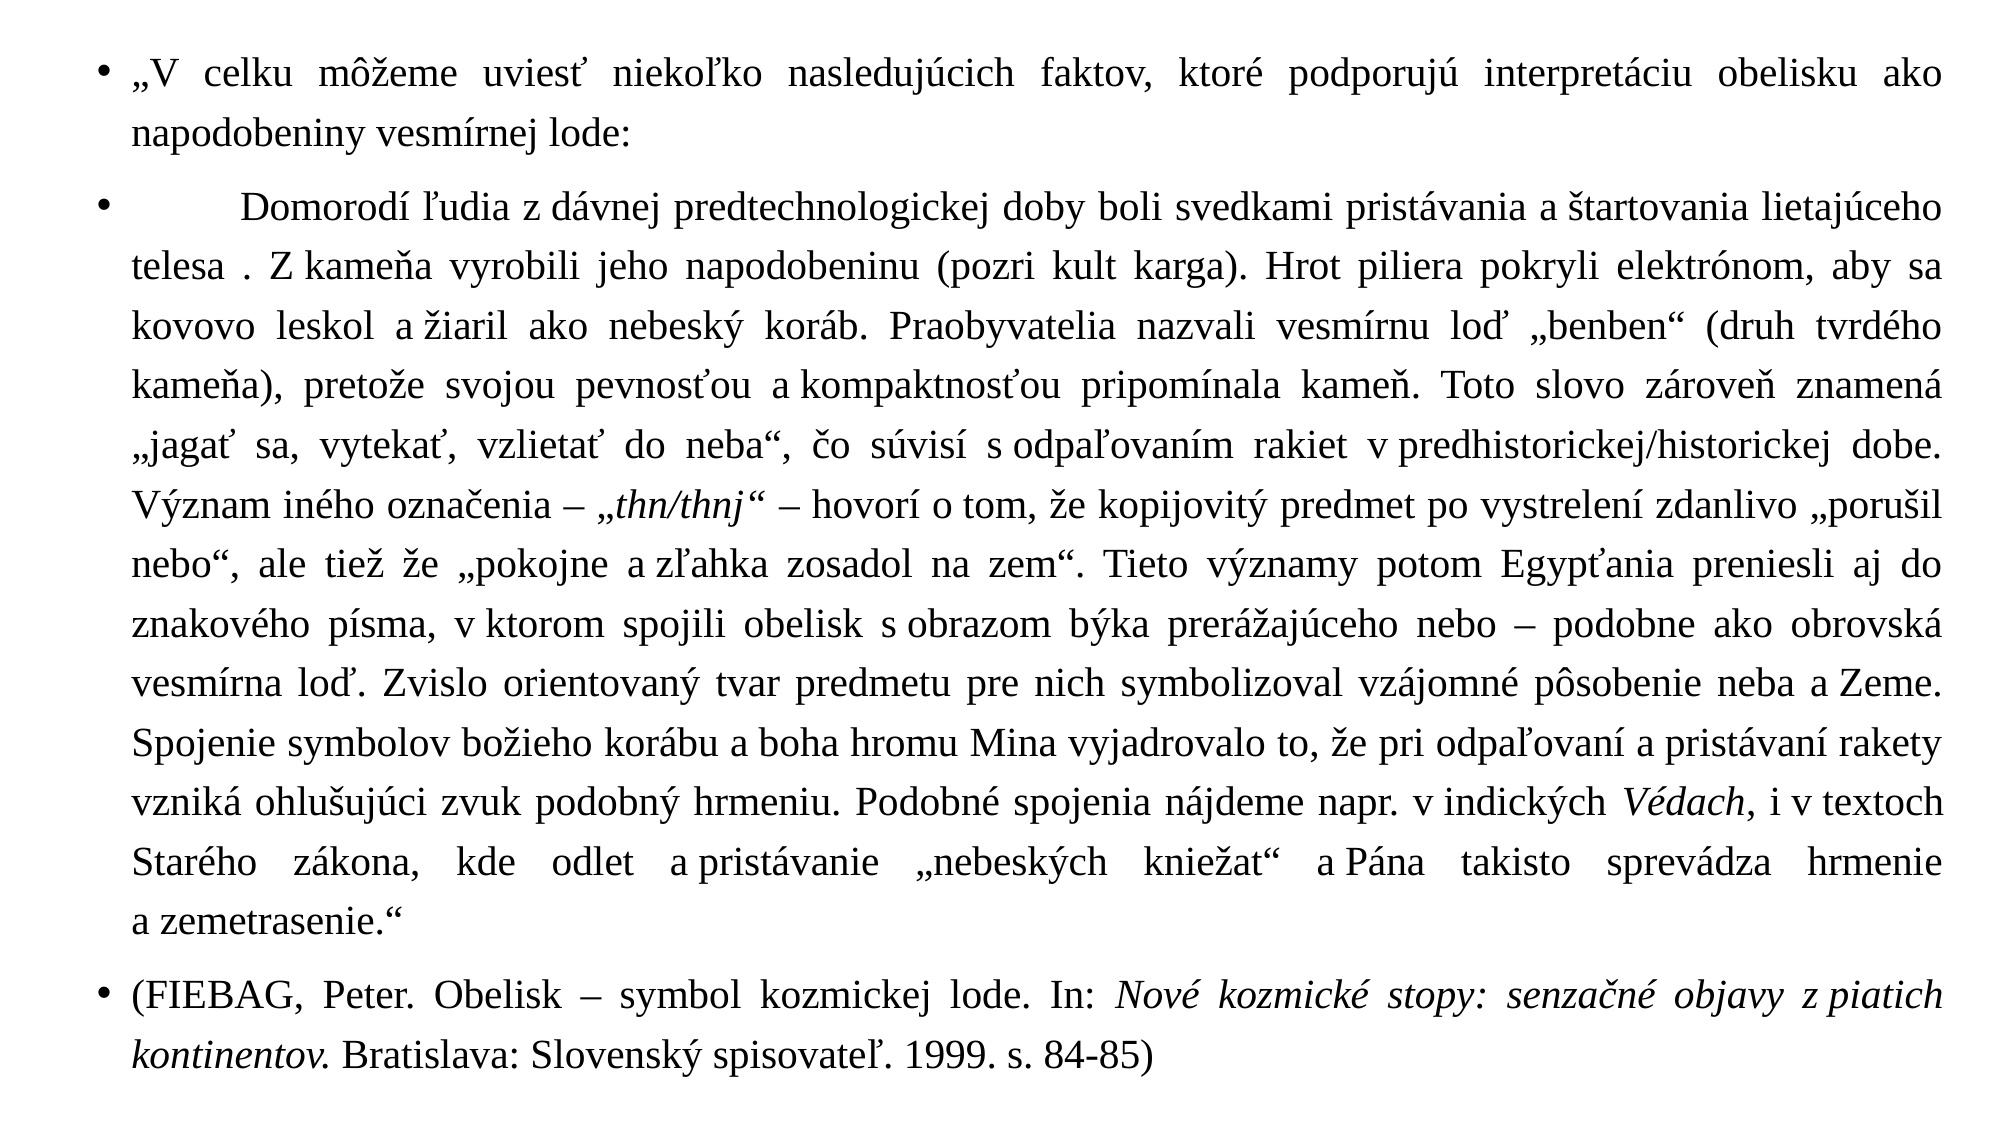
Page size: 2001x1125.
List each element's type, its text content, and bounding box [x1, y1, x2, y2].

list „V celku môžeme uviesť niekoľko nasledujúcich faktov, ktoré podporujú interpretáciu obelisku ako napodobeniny vesmírnej lode: Domorodí ľudia z dávnej predtechnologickej doby boli svedkami pristávania a štartovania lietajúceho telesa . Z kameňa vyrobili jeho napodobeninu (pozri kult karga). Hrot piliera pokryli elektrónom, aby sa kovovo leskol a žiaril ako nebeský koráb. Praobyvatelia nazvali vesmírnu loď „benben“ (druh tvrdého kameňa), pretože svojou pevnosťou a kompaktnosťou pripomínala kameň. Toto slovo zároveň znamená „jagať sa, vytekať, vzlietať do neba“, čo súvisí s odpaľovaním rakiet v predhistorickej/historickej dobe. Význam iného označenia – „thn/thnj“ – hovorí o tom, že kopijovitý predmet po vystrelení zdanlivo „porušil nebo“, ale tiež že „pokojne a zľahka zosadol na zem“. Tieto významy potom Egypťania preniesli aj do znakového písma, v ktorom spojili obelisk s obrazom býka prerážajúceho nebo – podobne ako obrovská vesmírna loď. Zvislo orientovaný tvar predmetu pre nich symbolizoval vzájomné pôsobenie neba a Zeme. Spojenie symbolov božieho korábu a boha hromu Mina vyjadrovalo to, že pri odpaľovaní a pristávaní rakety vzniká ohlušujúci zvuk podobný hrmeniu. Podobné spojenia nájdeme napr. v indických Védach, i v textoch Starého zákona, kde odlet a pristávanie „nebeských kniežat“ a Pána takisto sprevádza hrmenie a zemetrasenie.“ (FIEBAG, Peter. Obelisk – symbol kozmickej lode. In: Nové kozmické stopy: senzačné objavy z piatich kontinentov. Bratislava: Slovenský spisovateľ. 1999. s. 84-85) [81, 27, 1960, 1094]
